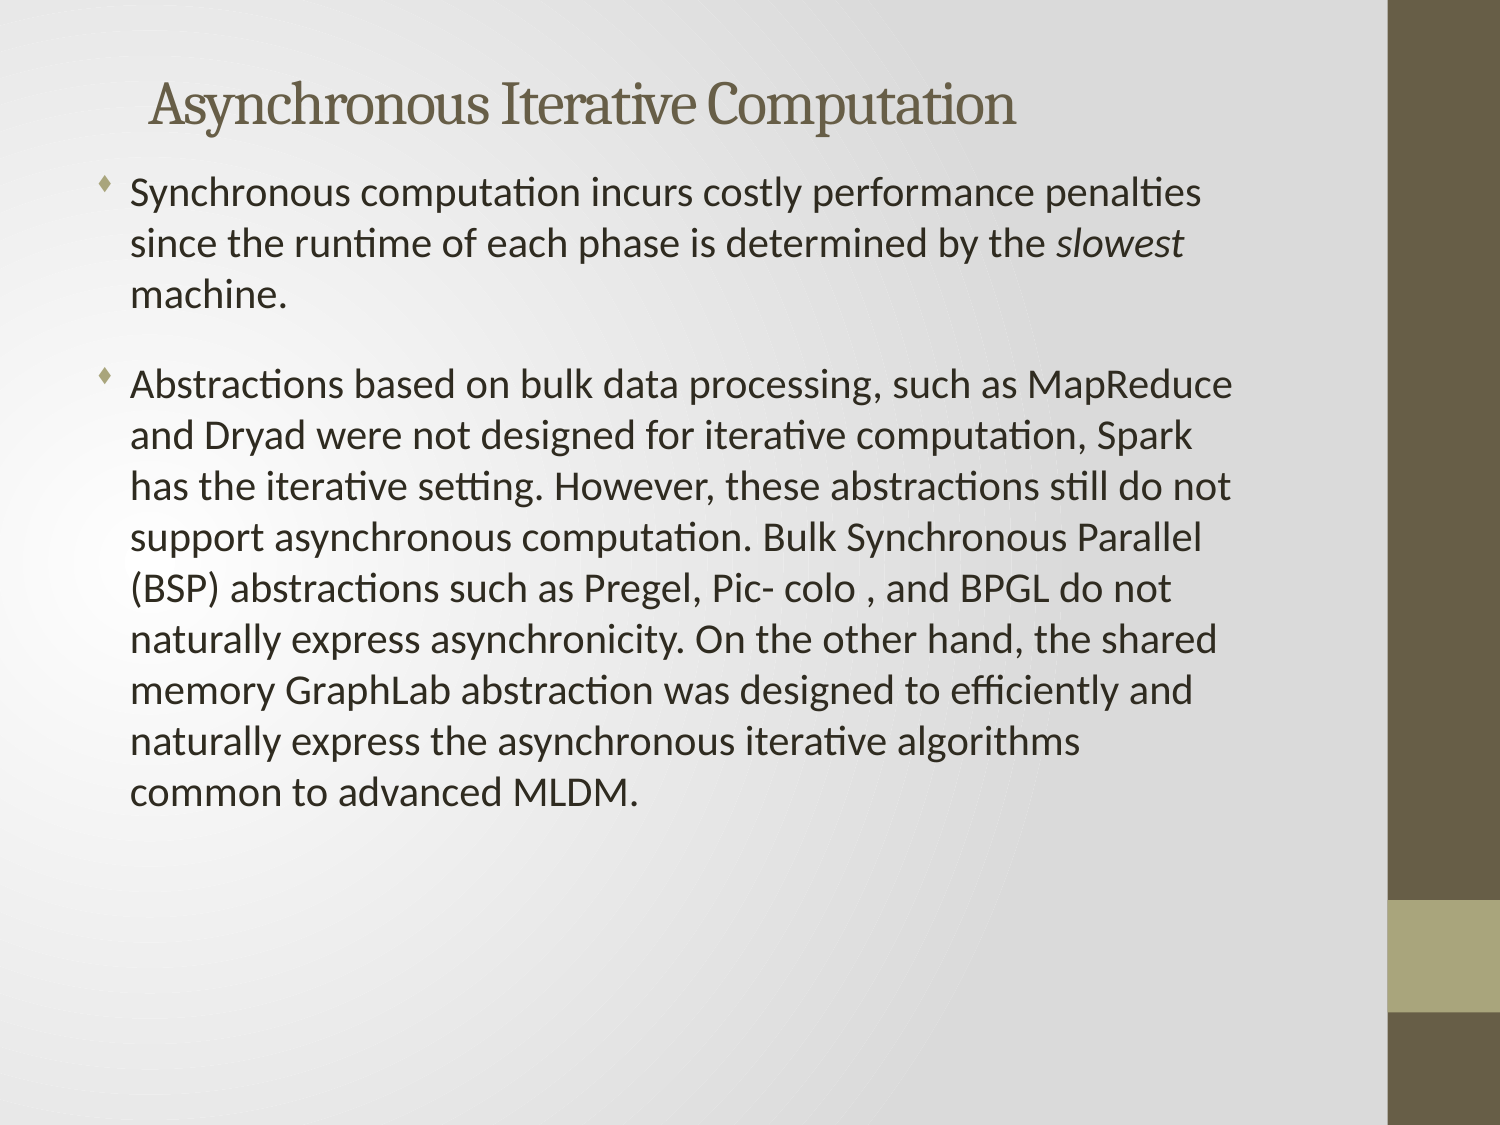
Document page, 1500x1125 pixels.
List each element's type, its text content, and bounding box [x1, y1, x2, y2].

list Synchronous computation incurs costly performance penalties since the runtime of each phase is determined by the slowest machine. Abstractions based on bulk data processing, such as MapReduce and Dryad were not designed for iterative computation, Spark has the iterative setting. However, these abstractions still do not support asynchronous computation. Bulk Synchronous Parallel (BSP) abstractions such as Pregel, Pic- colo , and BPGL do not naturally express asynchronicity. On the other hand, the shared memory GraphLab abstraction was designed to efficiently and naturally express the asynchronous iterative algorithms common to advanced MLDM. [62, 156, 1256, 866]
title Asynchronous Iterative Computation [133, 0, 1500, 210]
